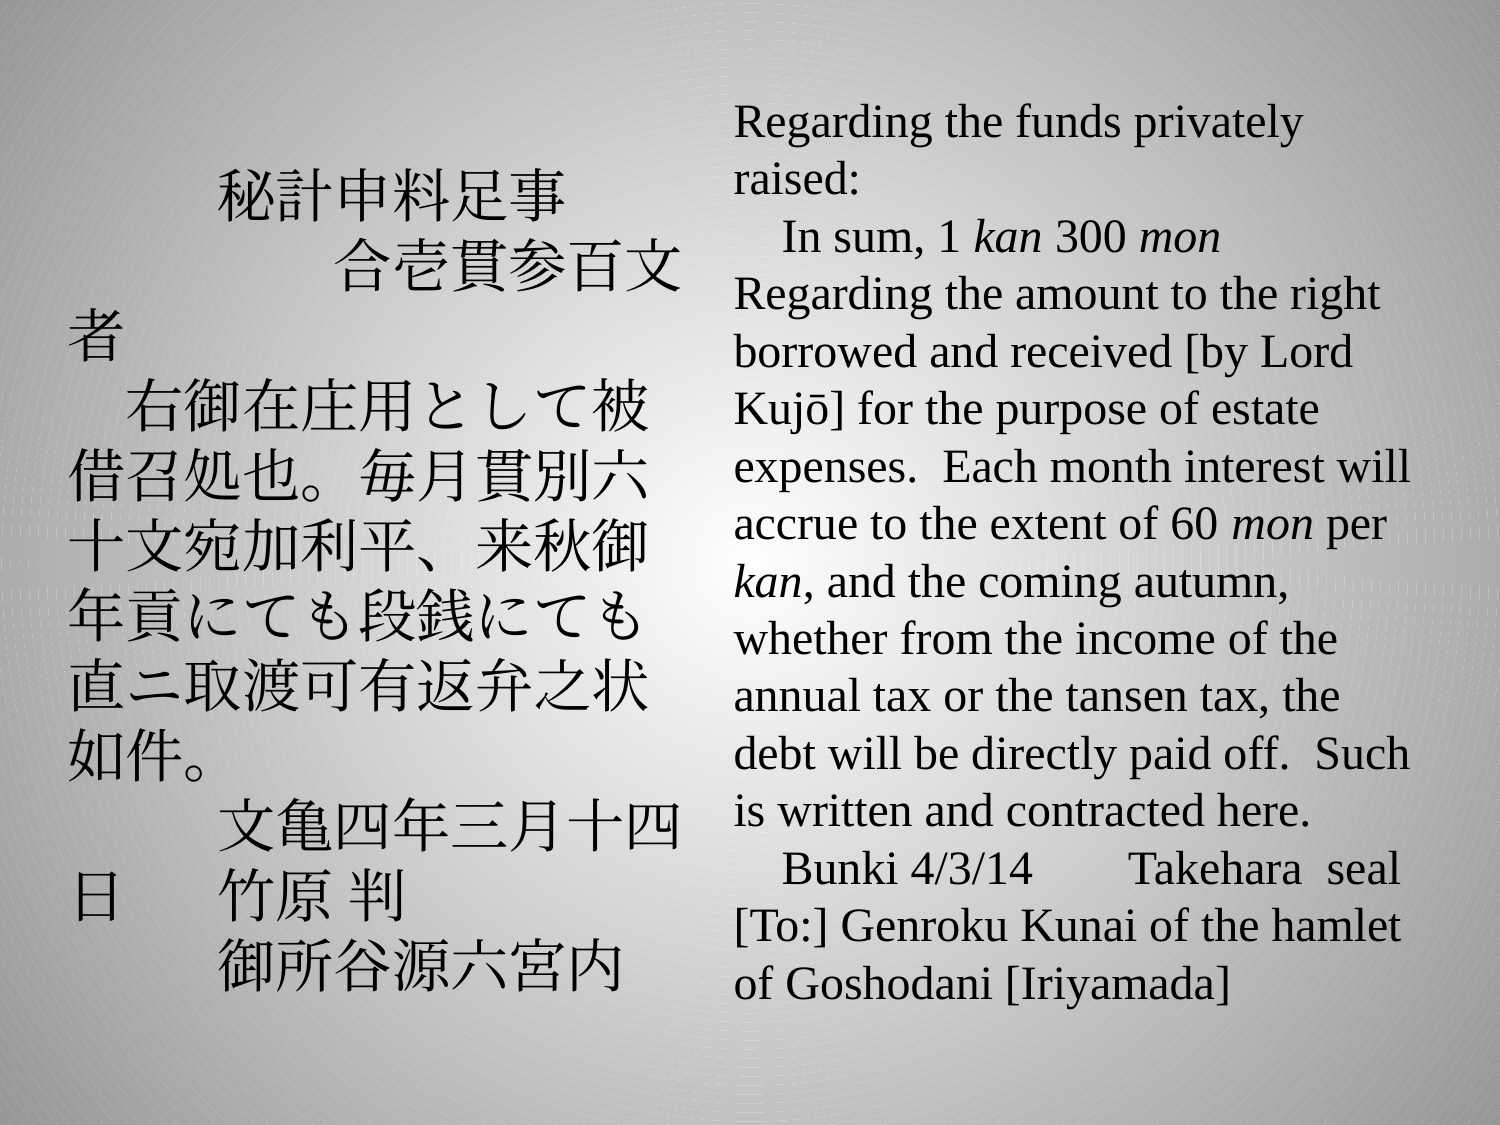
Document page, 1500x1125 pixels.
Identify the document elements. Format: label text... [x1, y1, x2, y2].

text_box Regarding the funds privately raised: In sum, 1 kan 300 mon Regarding the amount to the right borrowed and received [by Lord Kujō] for the purpose of estate expenses. Each month interest will accrue to the extent of 60 mon per kan, and the coming autumn, whether from the income of the annual tax or the tansen tax, the debt will be directly paid off. Such is written and contracted here. Bunki 4/3/14 Takehara seal [To:] Genroku Kunai of the hamlet of Goshodani [Iriyamada] [718, 82, 1438, 1017]
text_box 秘計申料足事 合壱貫参百文者 右御在庄用として被借召処也。毎月貫別六十文宛加利平、来秋御年貢にても段銭にても直ニ取渡可有返弁之状如件。 文亀四年三月十四日 竹原 判 御所谷源六宮内 [52, 82, 719, 1077]
